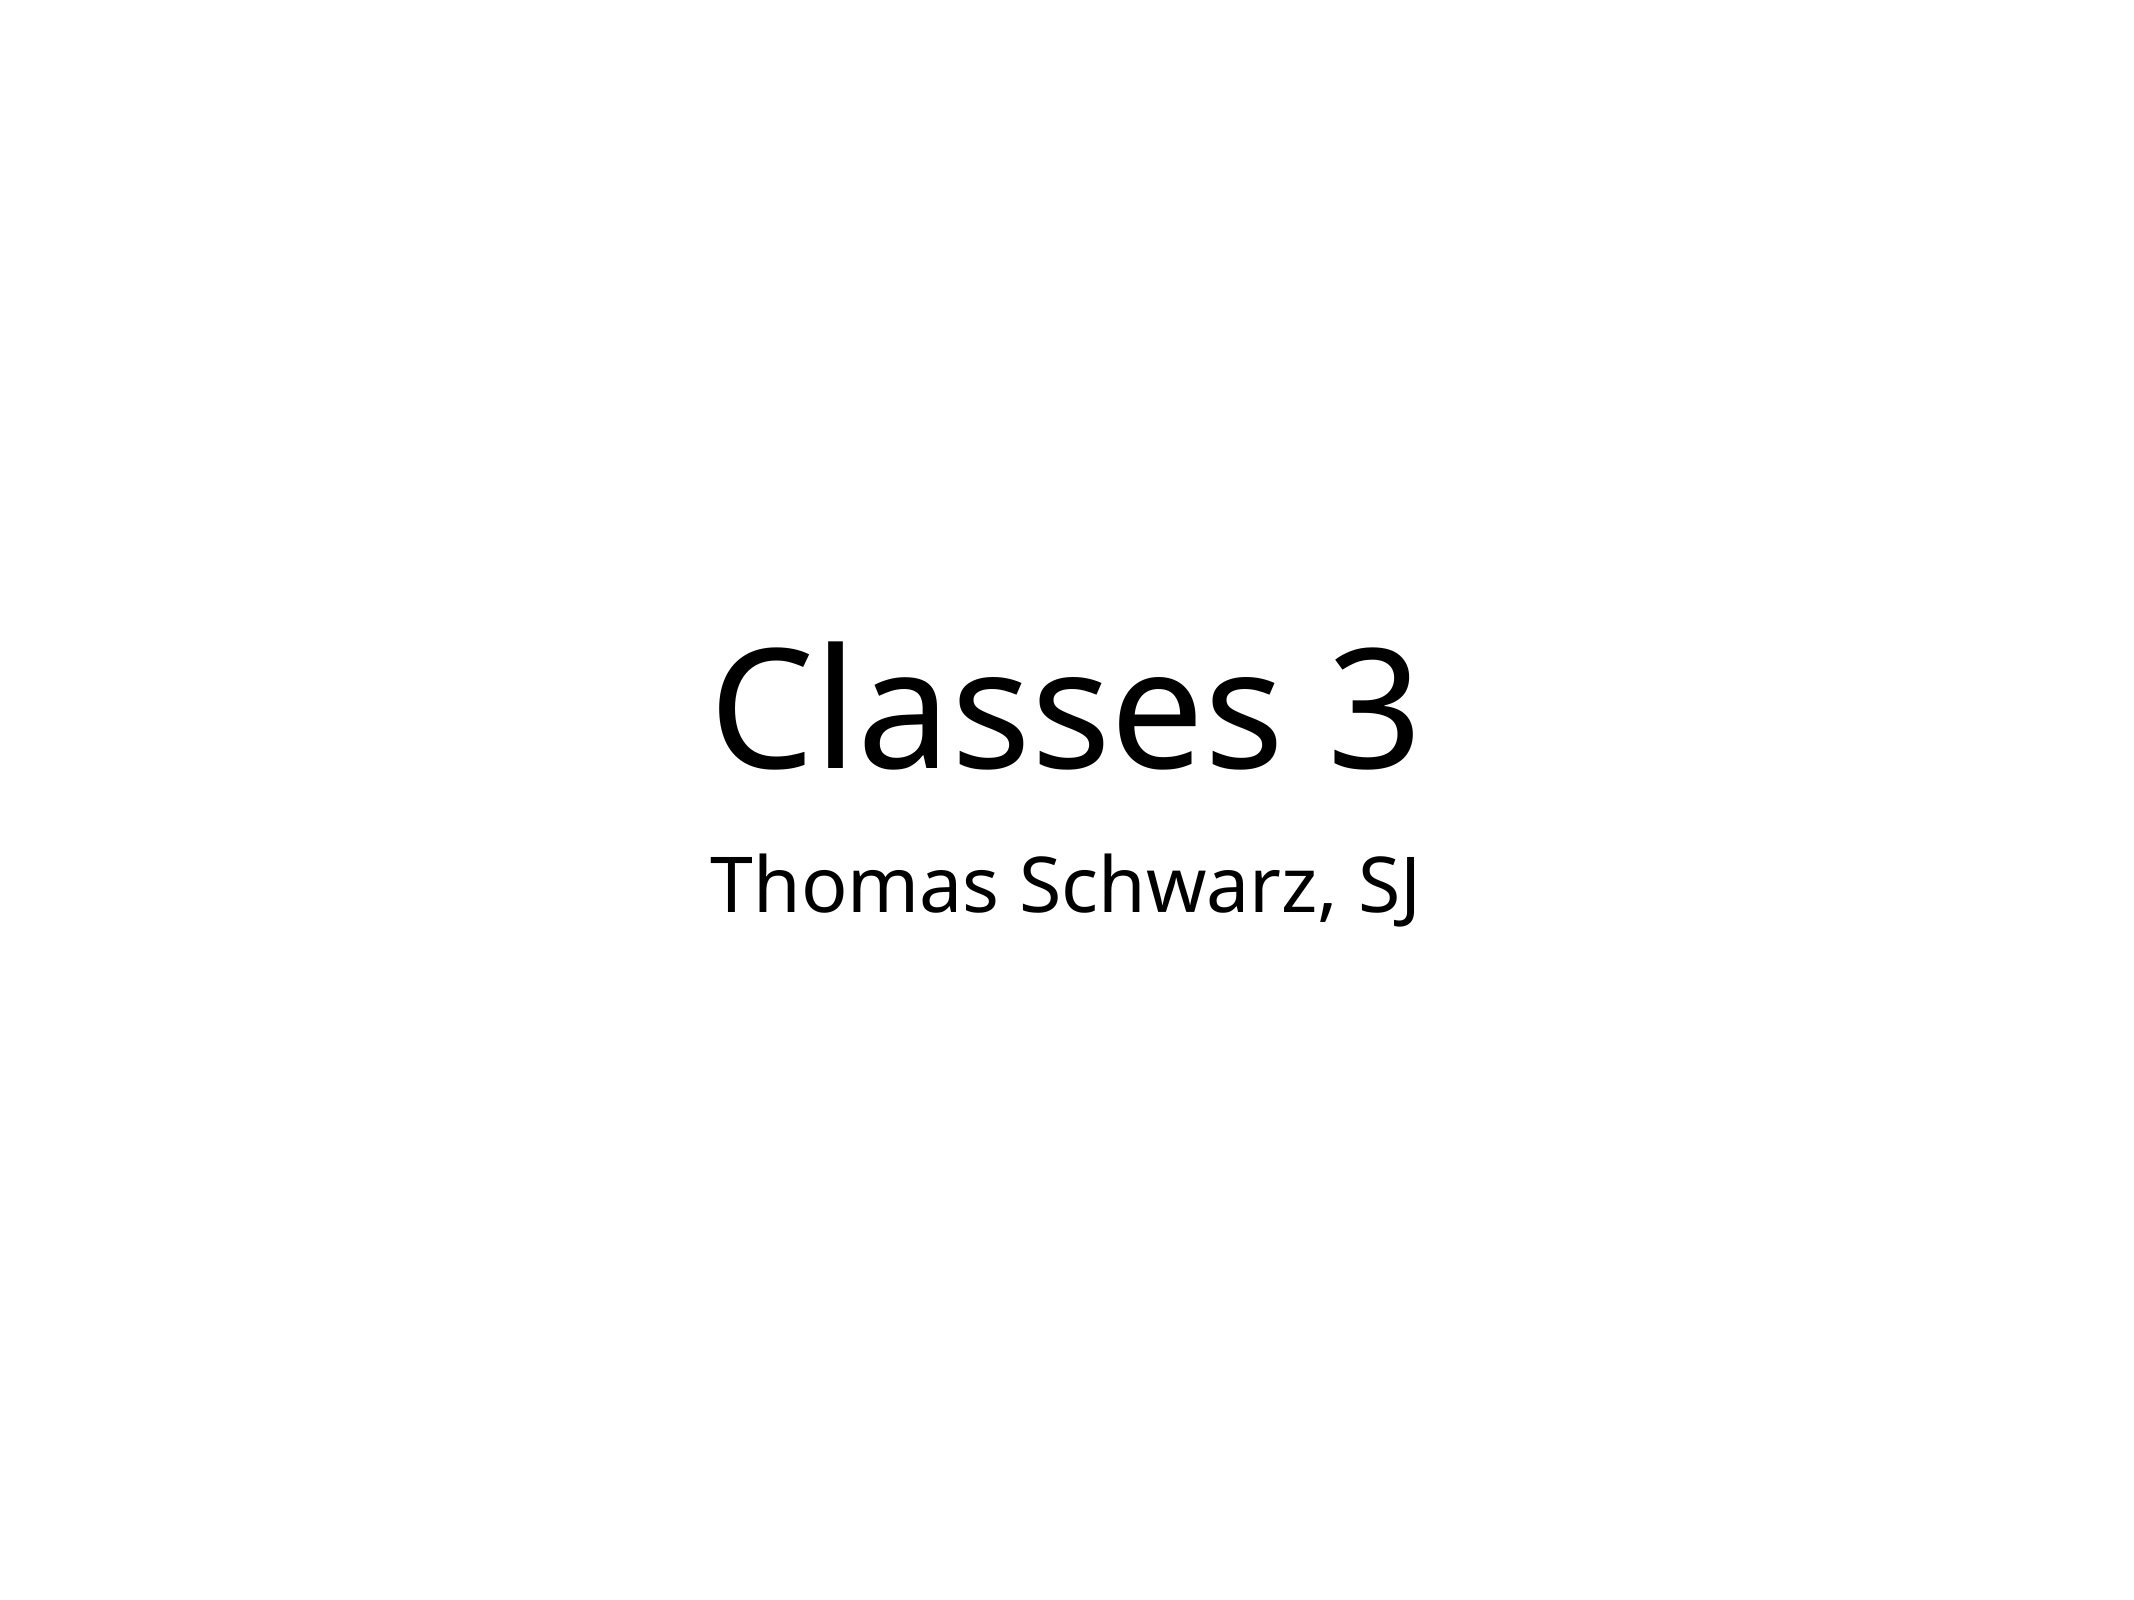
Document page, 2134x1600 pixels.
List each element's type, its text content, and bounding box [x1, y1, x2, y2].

title Classes 3 [207, 268, 1926, 811]
subtitle Thomas Schwarz, SJ [207, 826, 1926, 1013]
